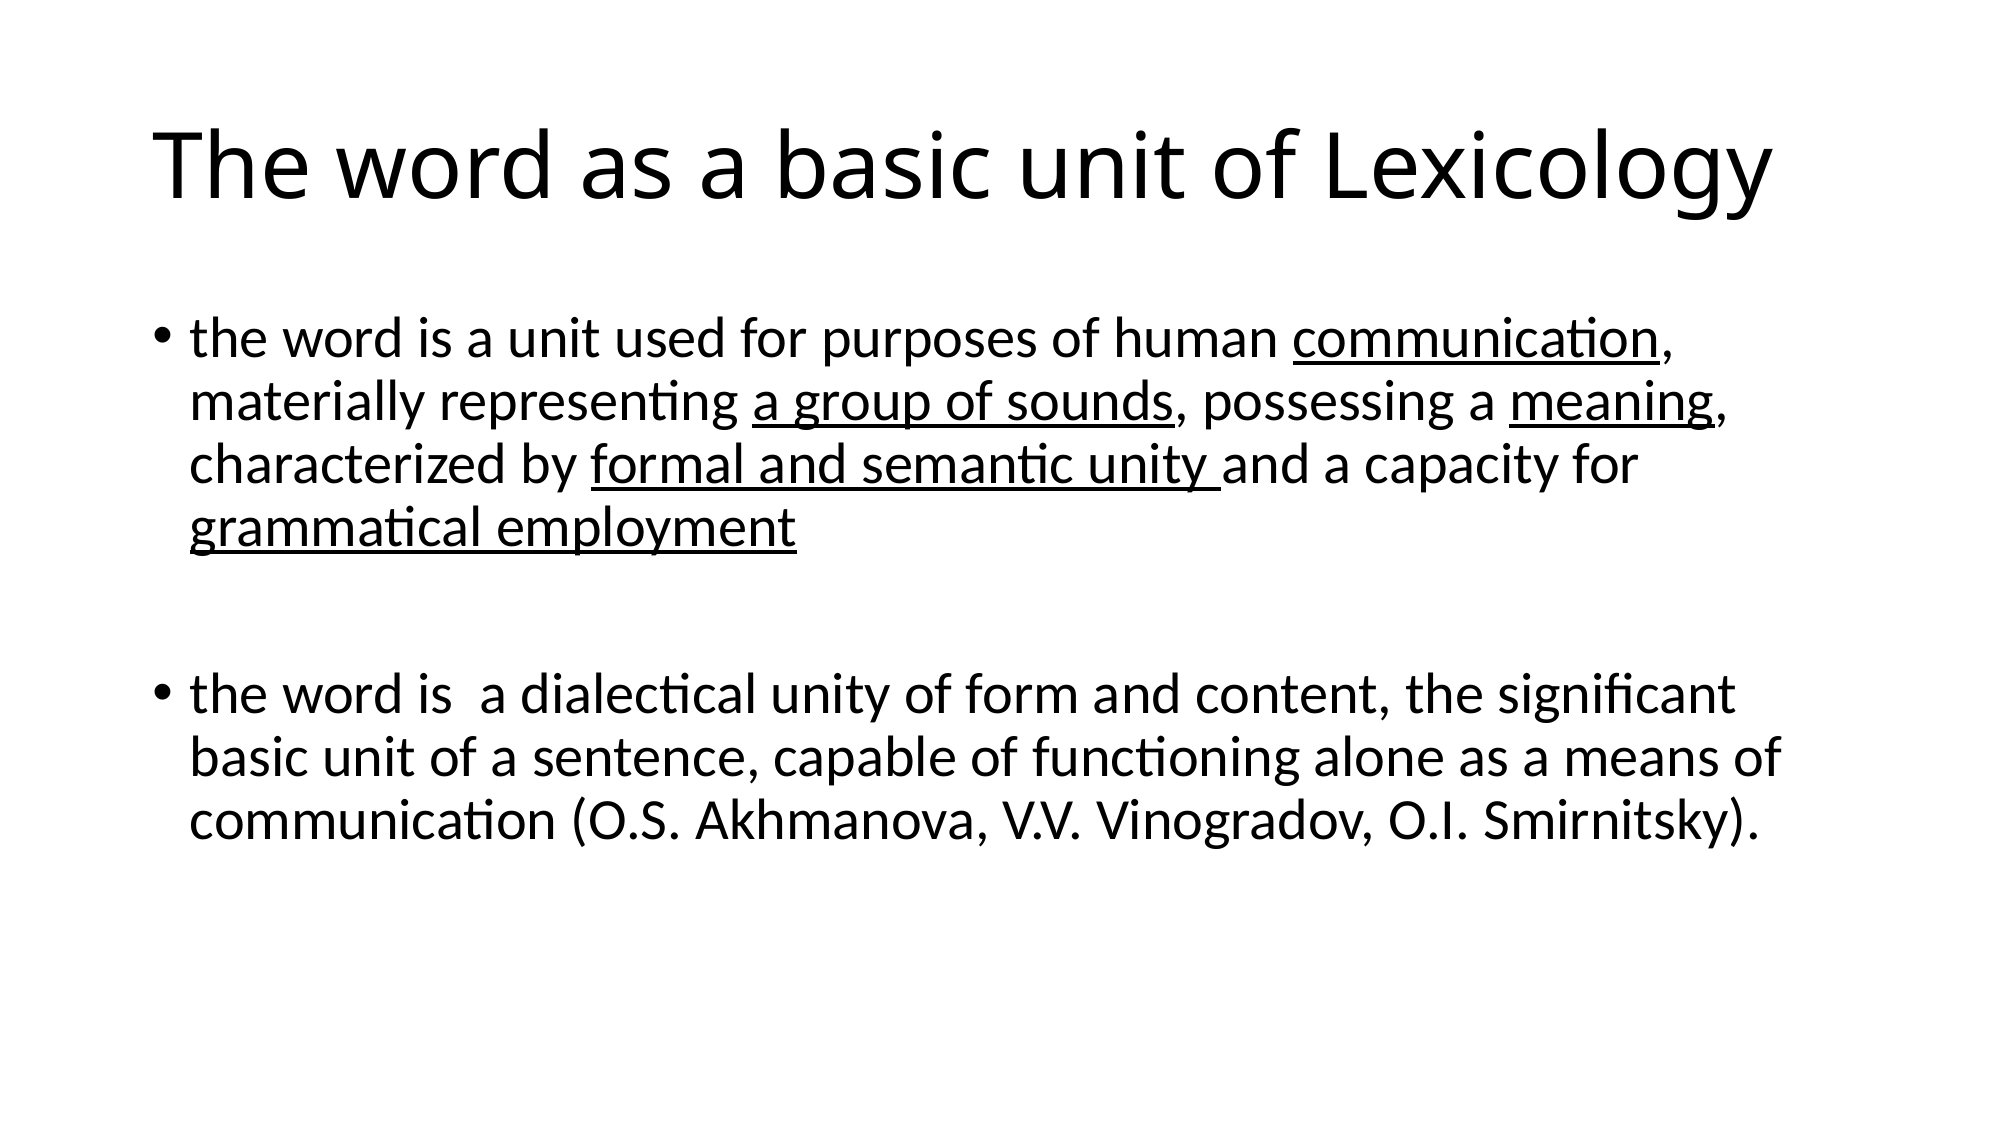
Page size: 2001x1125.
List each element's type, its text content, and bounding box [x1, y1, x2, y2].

title The word as a basic unit of Lexicology [137, 59, 1863, 278]
list the word is a unit used for purposes of human communication, materially representing a group of sounds, possessing a meaning, characterized by formal and semantic unity and a capacity for grammatical employment the word is a dialectical unity of form and content, the significant basic unit of a sentence, capable of functioning alone as a means of communication (O.S. Akhmanova, V.V. Vinogradov, O.I. Smirnitsky). [137, 299, 1863, 1014]
